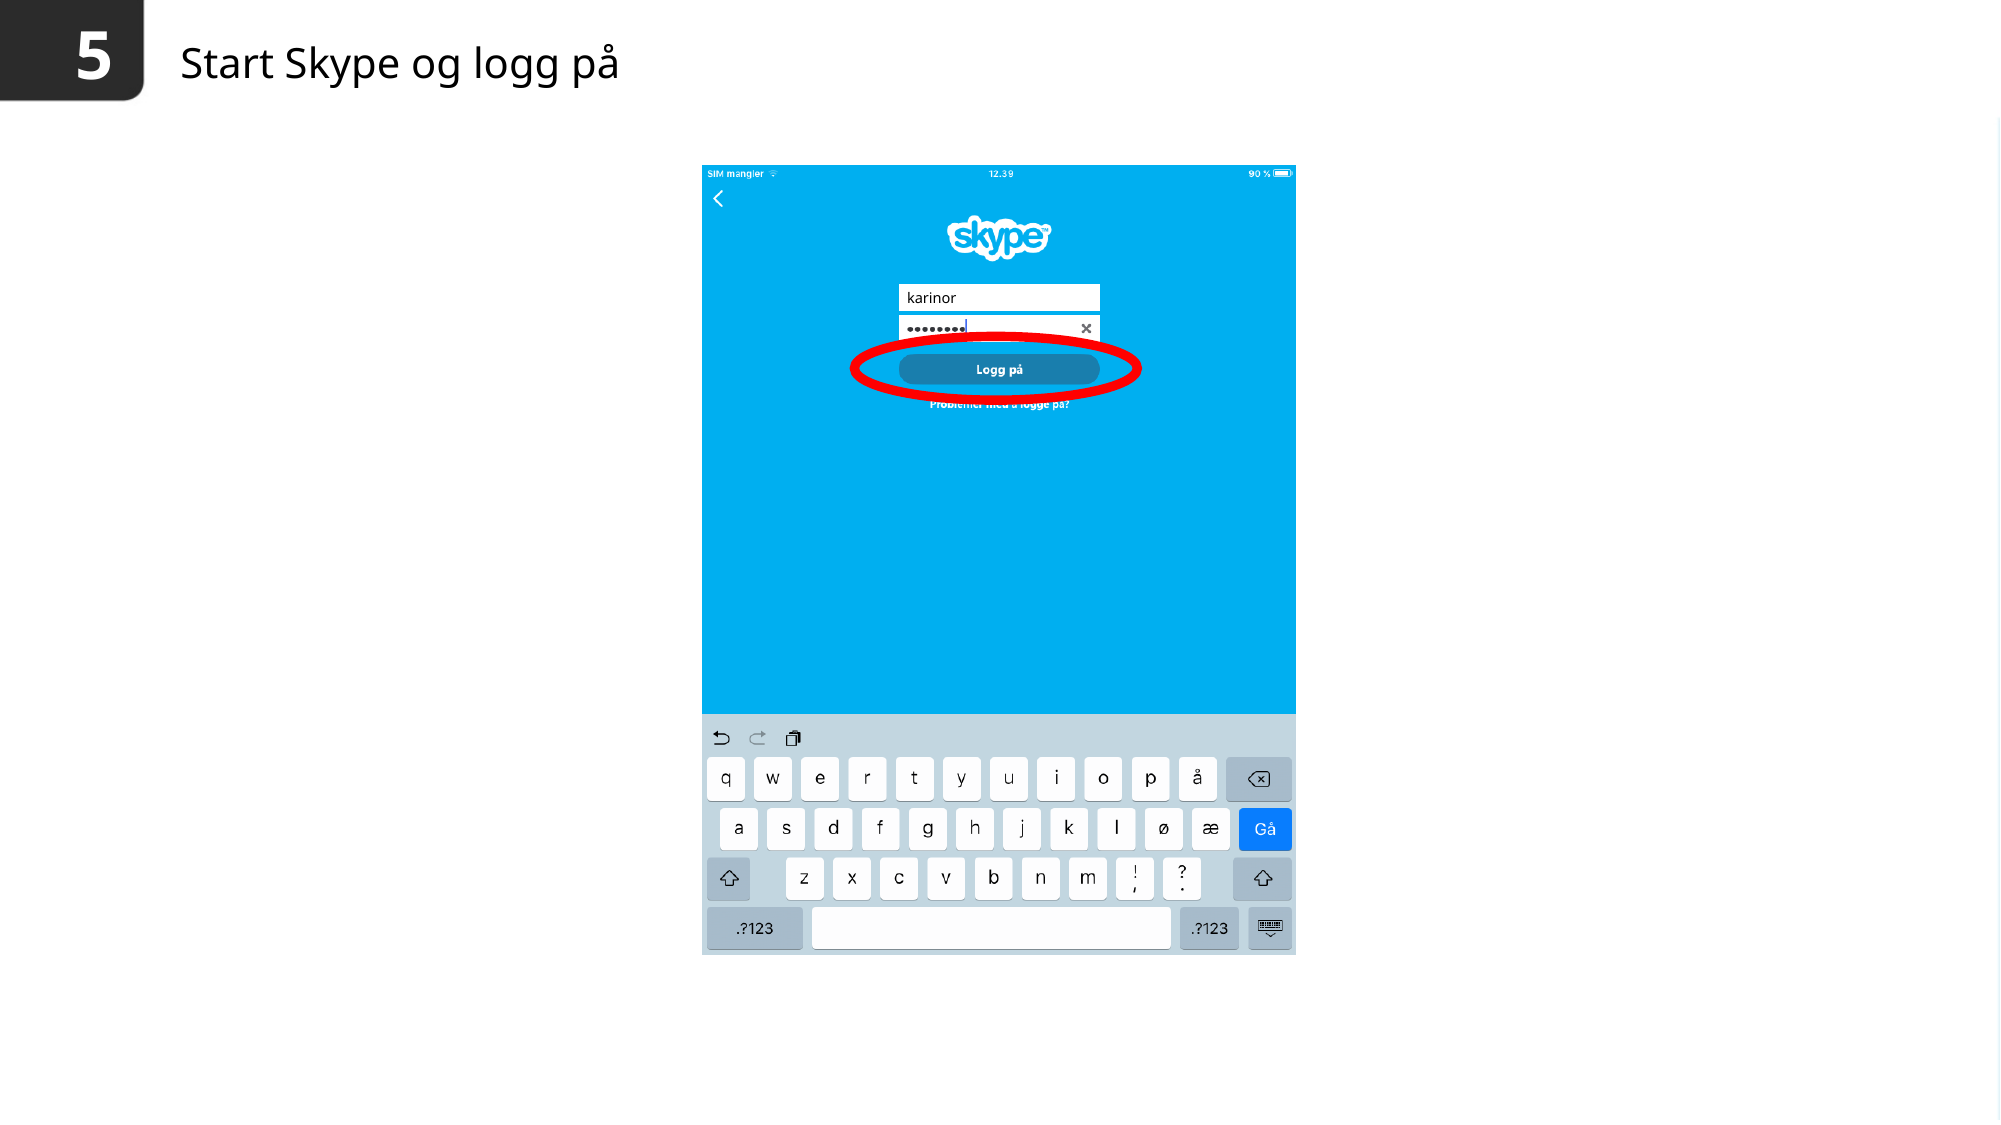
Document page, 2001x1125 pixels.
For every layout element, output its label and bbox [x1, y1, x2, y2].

picture [0, 0, 2000, 1120]
list [702, 165, 1296, 956]
